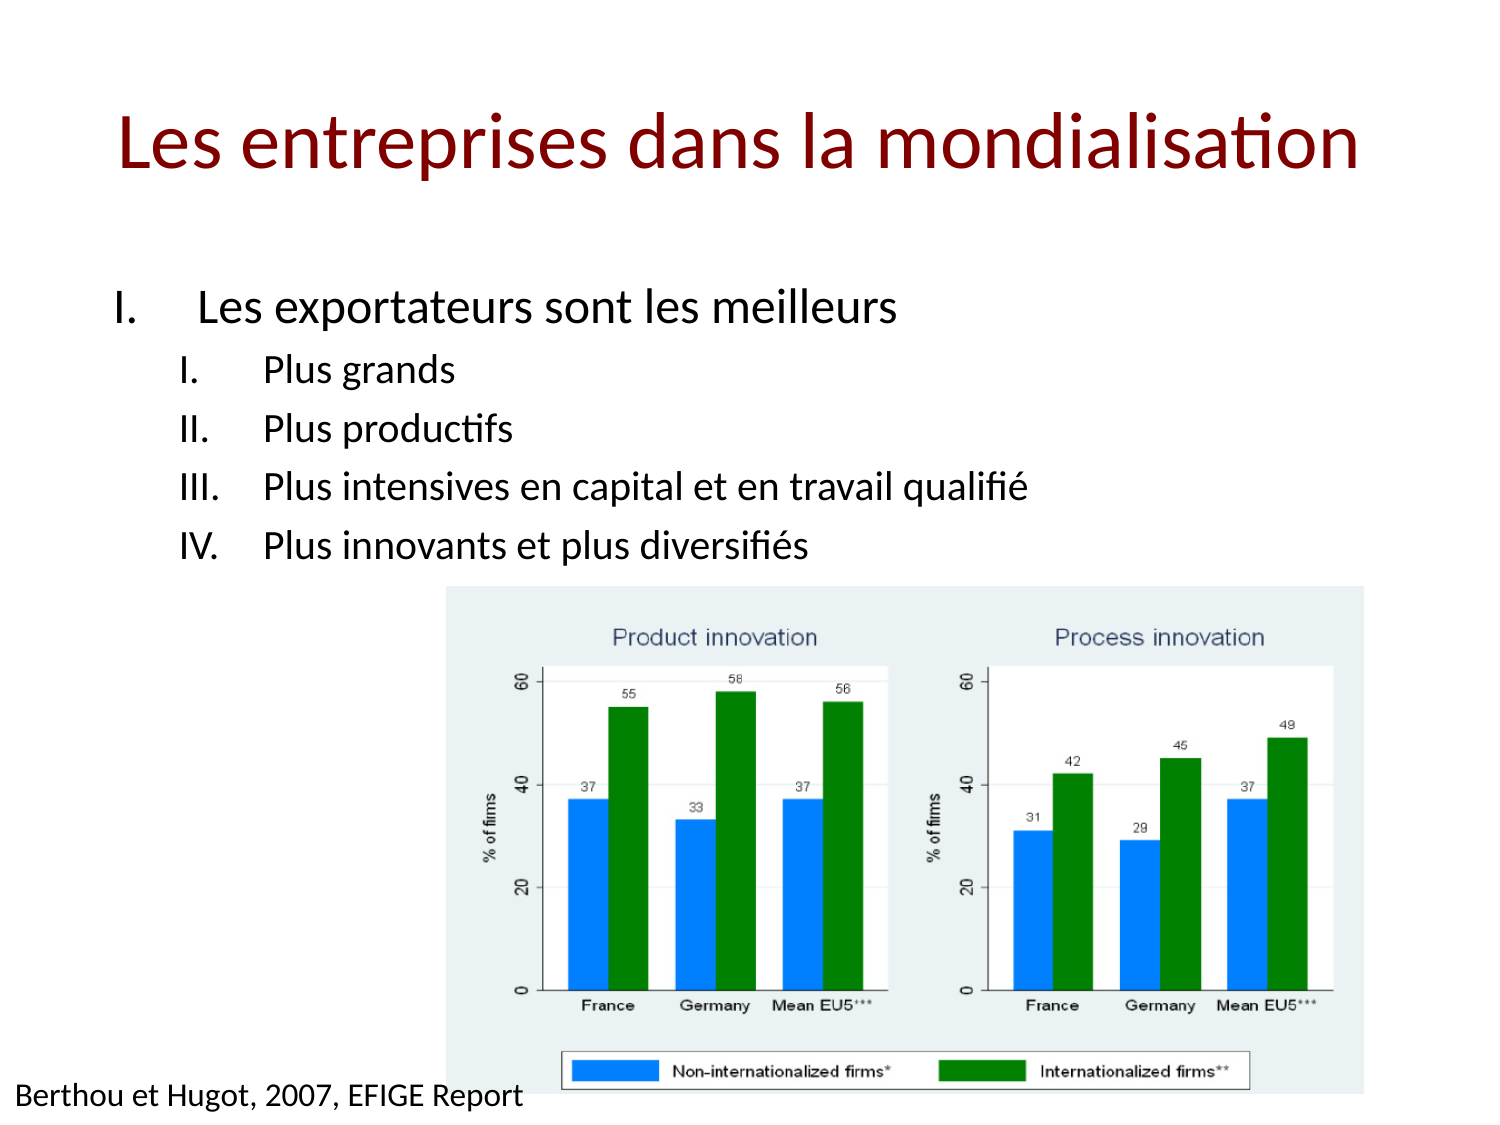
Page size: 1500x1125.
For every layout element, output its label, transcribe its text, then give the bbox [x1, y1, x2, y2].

title Les entreprises dans la mondialisation [64, 42, 1415, 196]
picture [440, 585, 1365, 1094]
list Les exportateurs sont les meilleurs Plus grands Plus productifs Plus intensives en capital et en travail qualifié Plus innovants et plus diversifiés [53, 196, 1483, 1125]
text_box Berthou et Hugot, 2007, EFIGE Report [0, 1061, 875, 1122]
